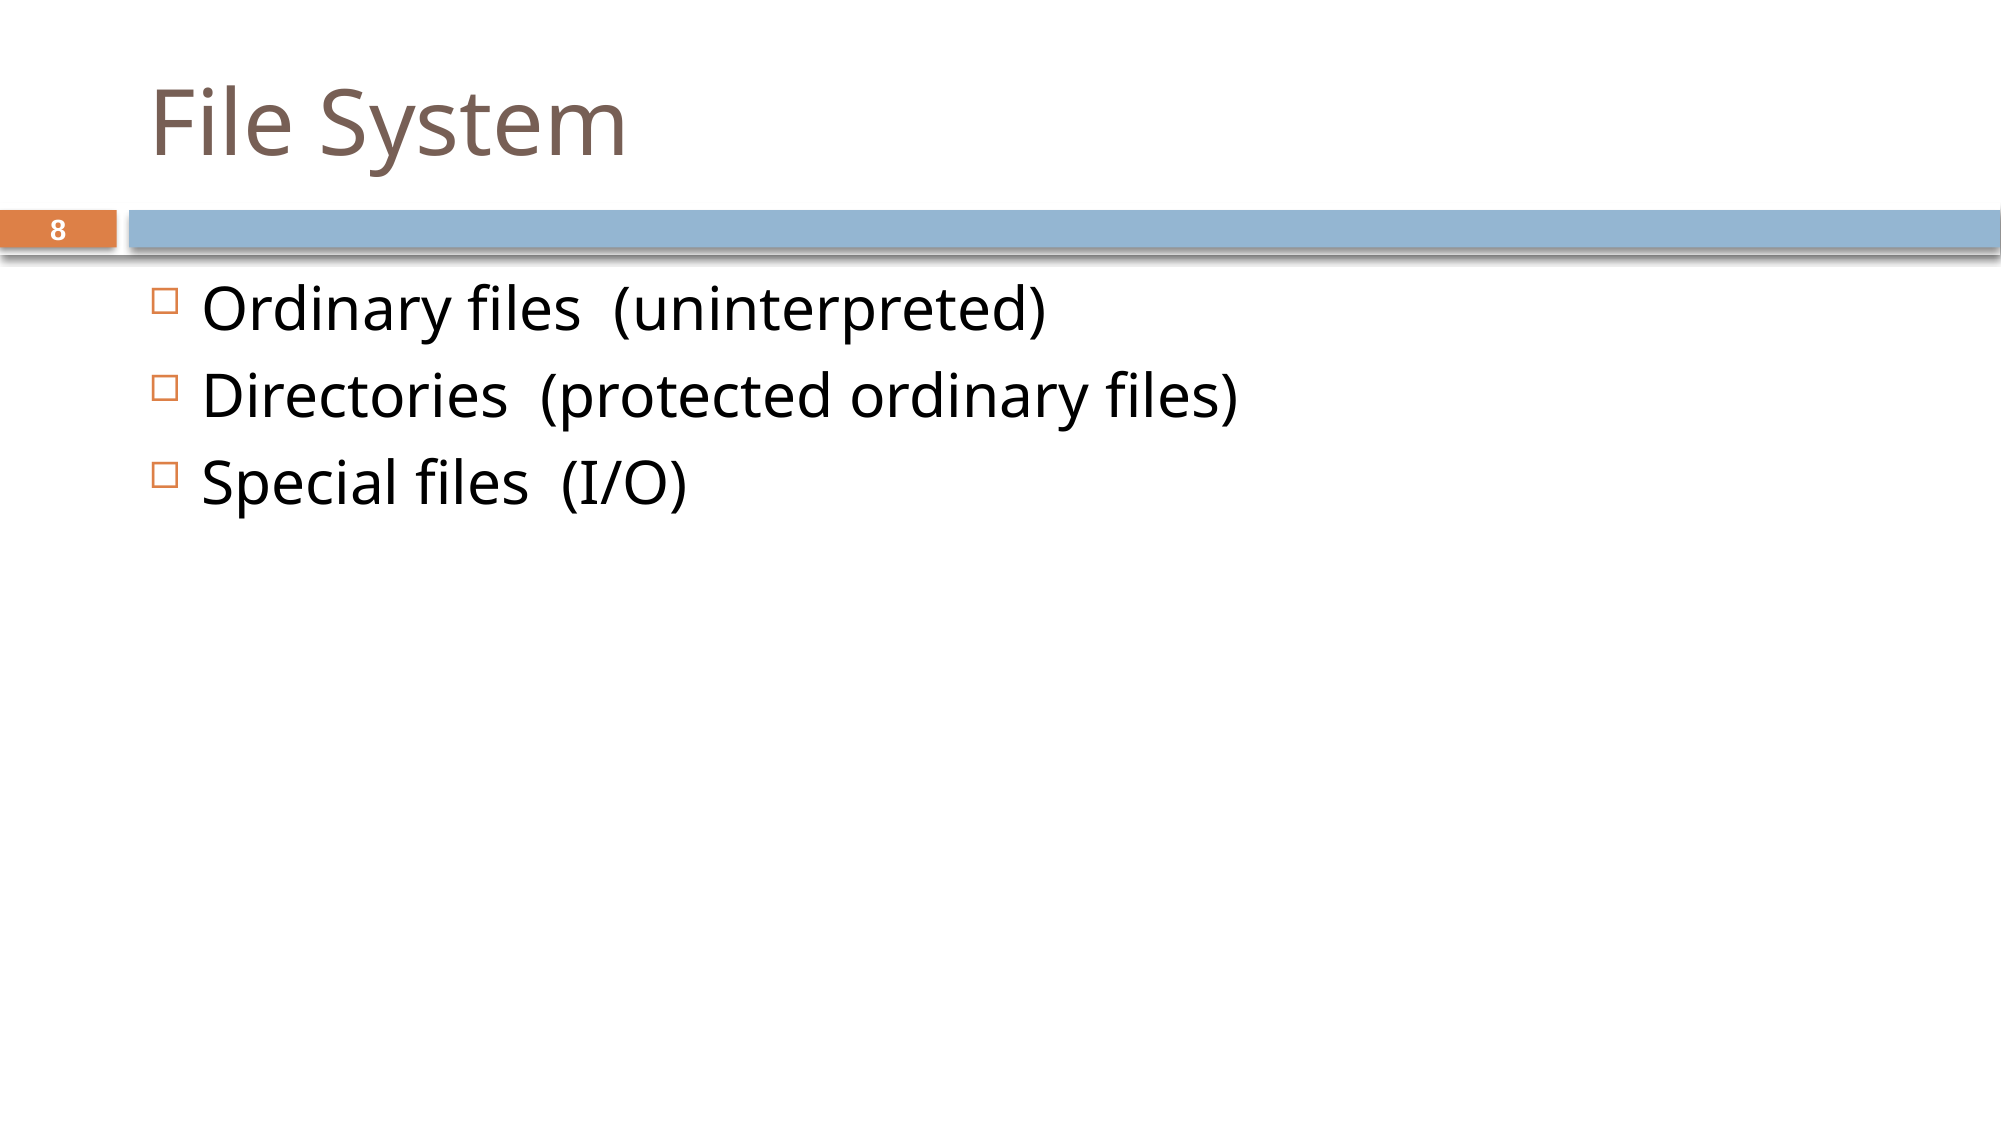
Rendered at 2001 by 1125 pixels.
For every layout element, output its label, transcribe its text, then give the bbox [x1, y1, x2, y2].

list Ordinary files (uninterpreted) Directories (protected ordinary files) Special files (I/O) [133, 262, 1918, 1000]
slide_number 8 [0, 208, 117, 249]
title File System [133, 37, 1918, 200]
